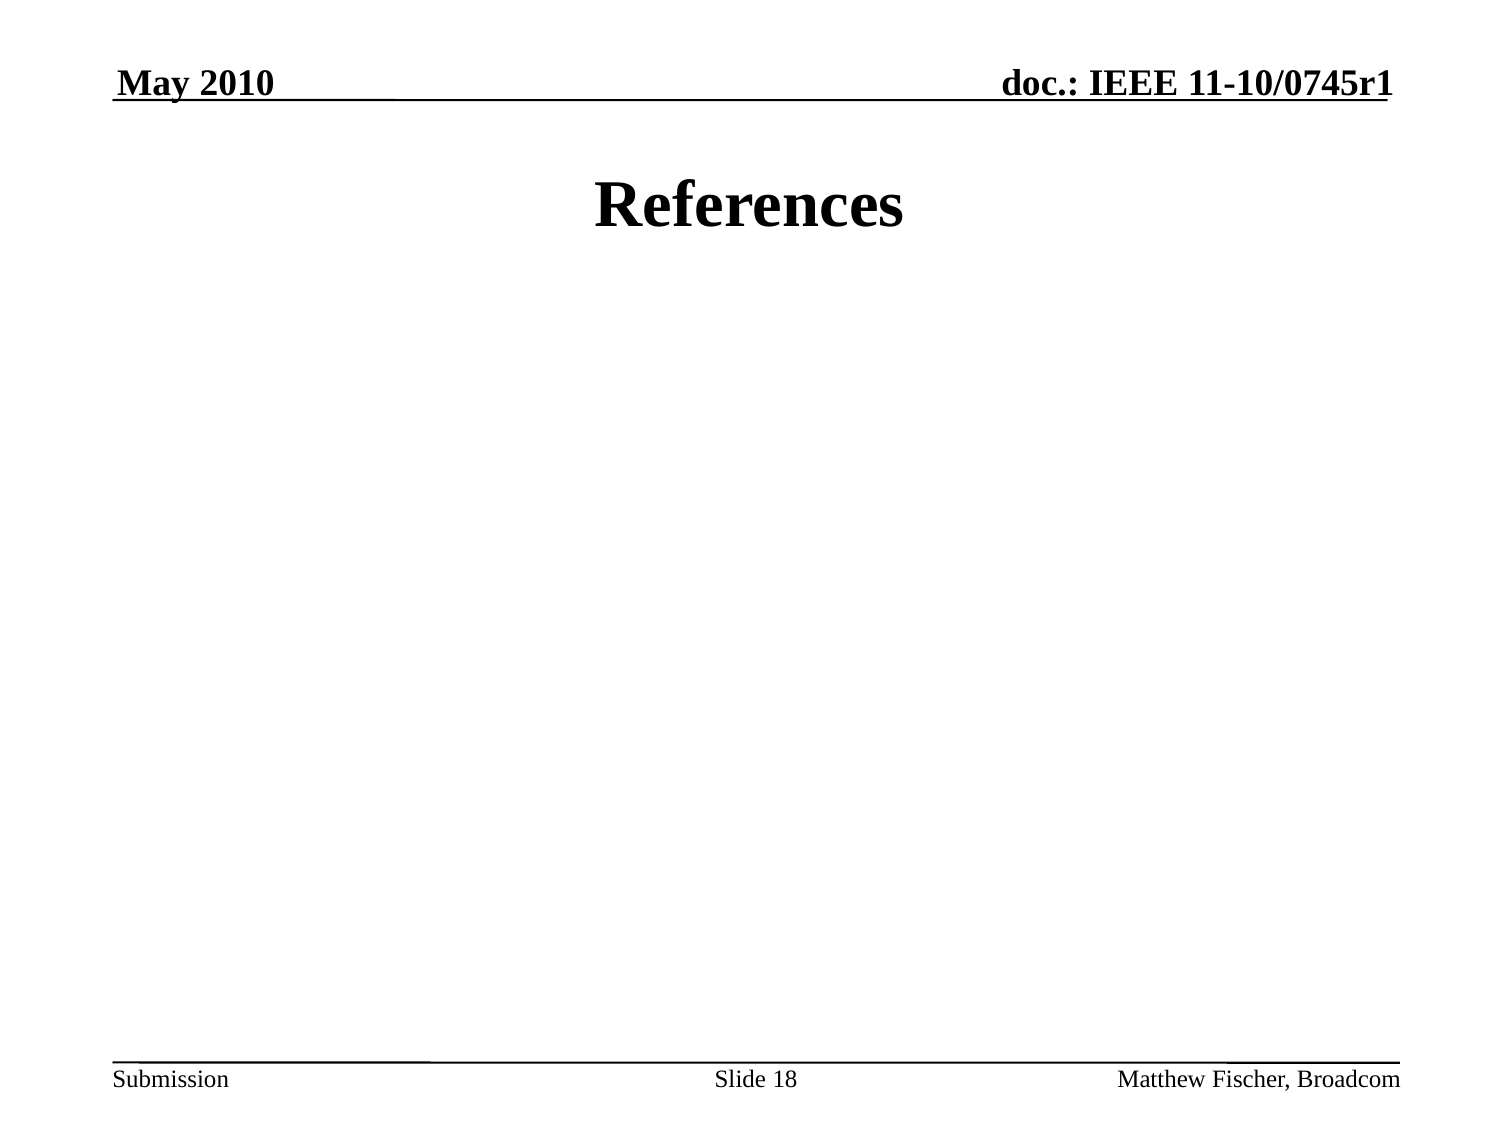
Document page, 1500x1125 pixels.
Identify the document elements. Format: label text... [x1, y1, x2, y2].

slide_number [116, 58, 507, 104]
slide_number Slide 18 [712, 1061, 800, 1123]
footer Matthew Fischer, Broadcom [1019, 1061, 1402, 1093]
title References [112, 112, 1388, 288]
